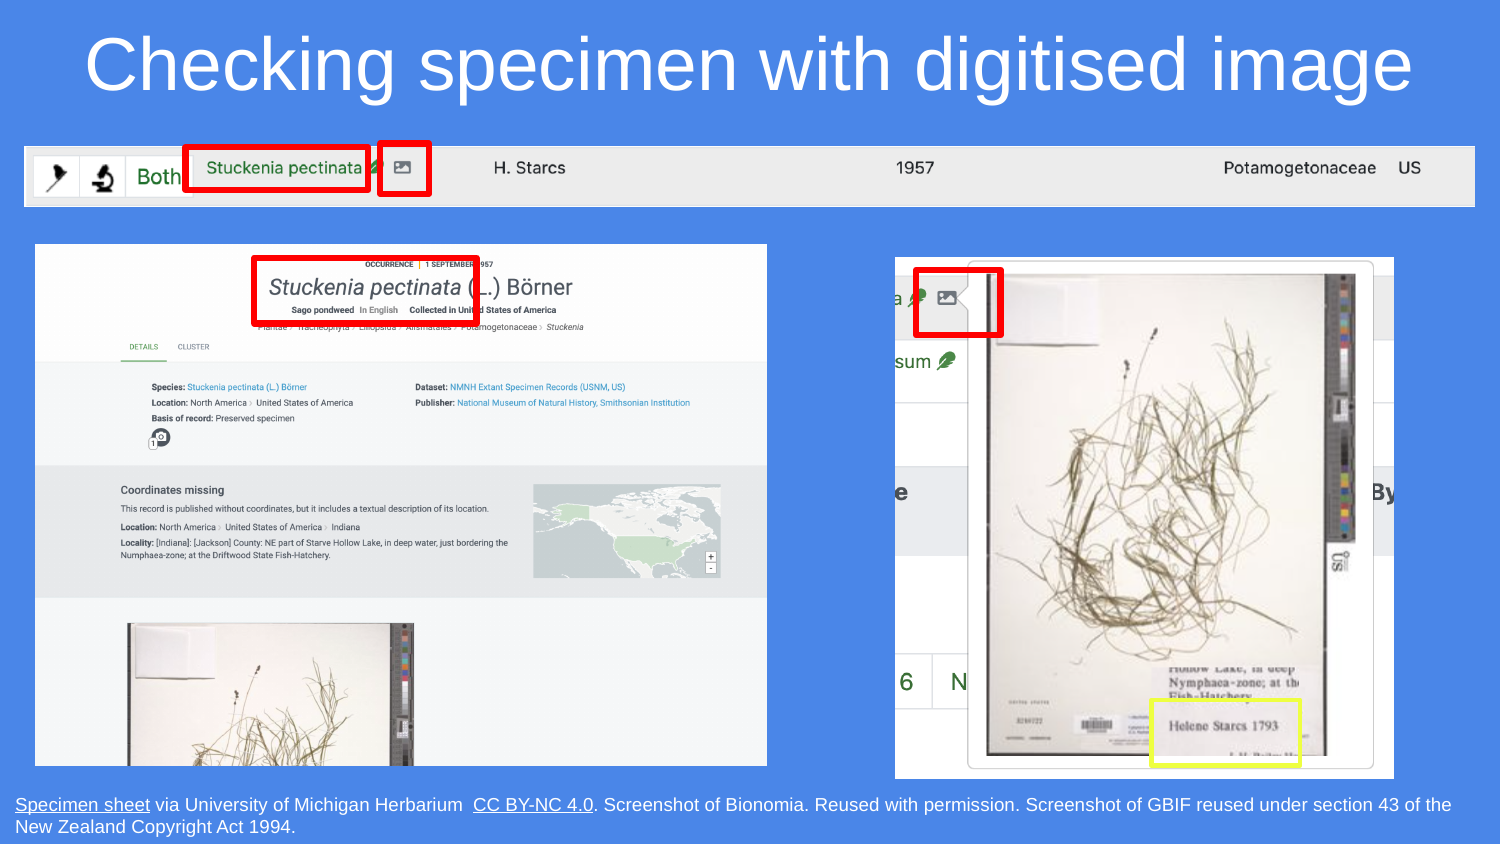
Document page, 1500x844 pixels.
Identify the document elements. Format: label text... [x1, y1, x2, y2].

picture [24, 145, 1476, 207]
text_box Checking specimen with digitised image [0, 0, 1500, 122]
picture [895, 257, 1394, 779]
text_box Specimen sheet via University of Michigan Herbarium CC BY-NC 4.0. Screenshot of Bionomia. Reused with permission. Screenshot of GBIF reused under section 43 of the New Zealand Copyright Act 1994. [0, 777, 1500, 844]
picture [34, 244, 768, 766]
